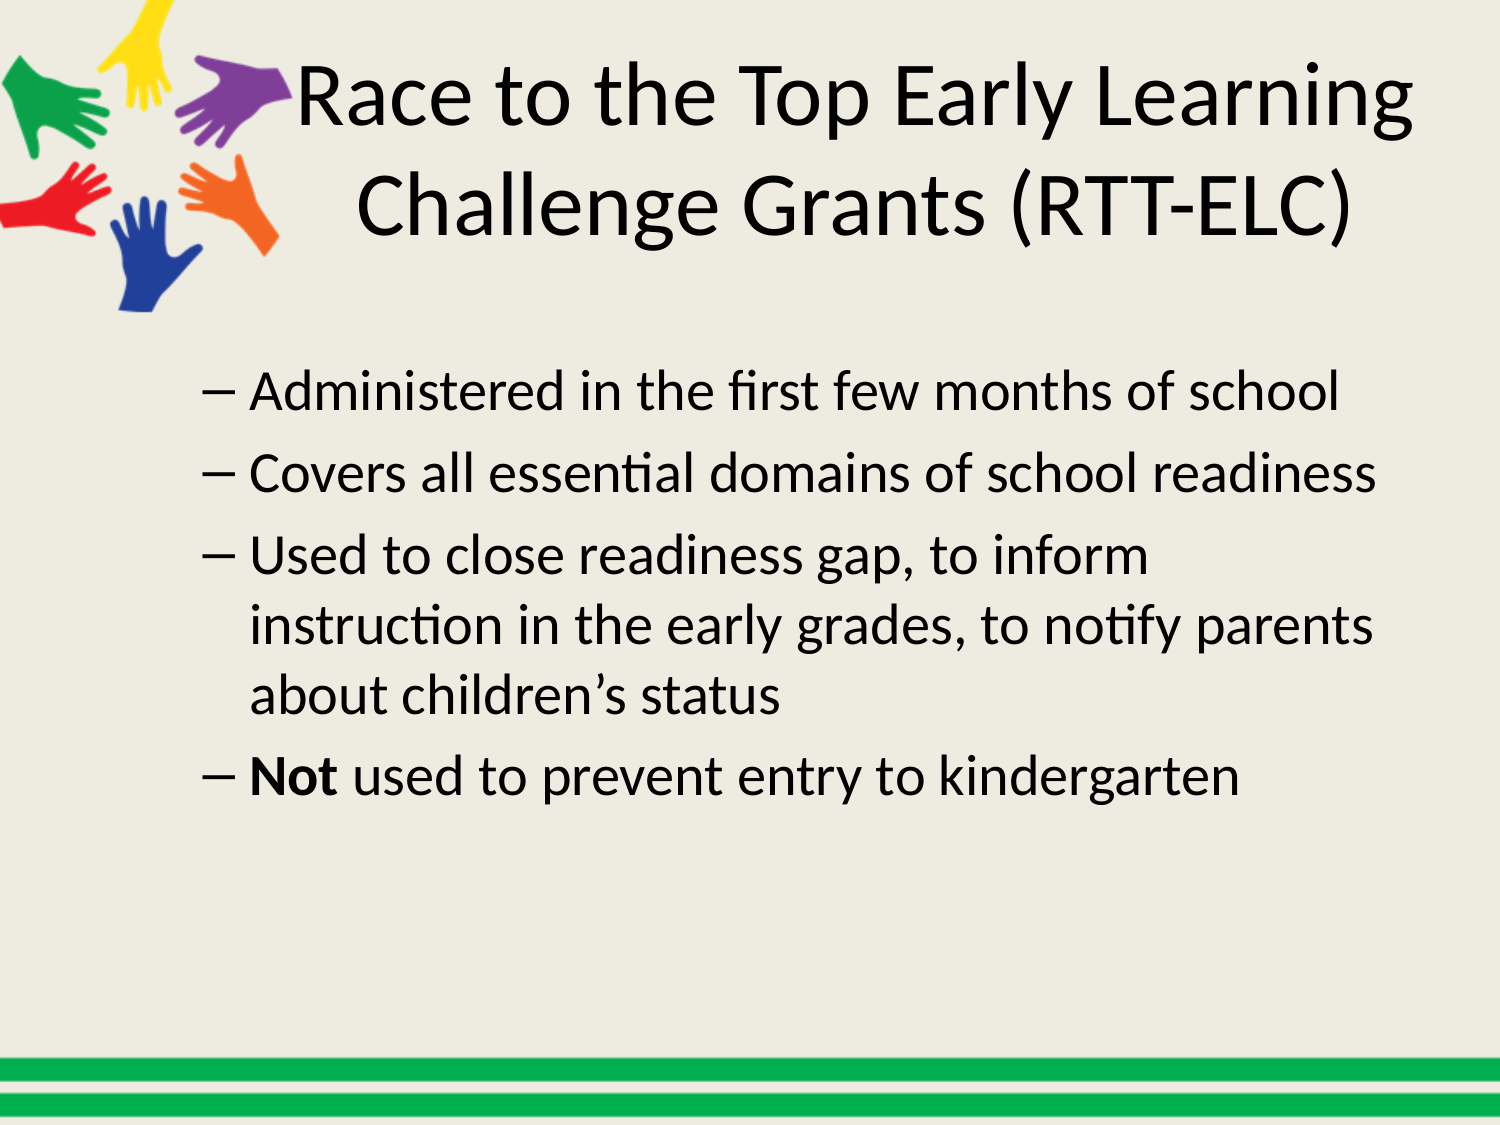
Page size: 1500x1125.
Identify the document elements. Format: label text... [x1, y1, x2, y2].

title Race to the Top Early Learning Challenge Grants (RTT-ELC) [212, 50, 1500, 238]
list Administered in the first few months of school Covers all essential domains of school readiness Used to close readiness gap, to inform instruction in the early grades, to notify parents about children’s status Not used to prevent entry to kindergarten [112, 345, 1413, 1125]
picture [0, 0, 1500, 1125]
